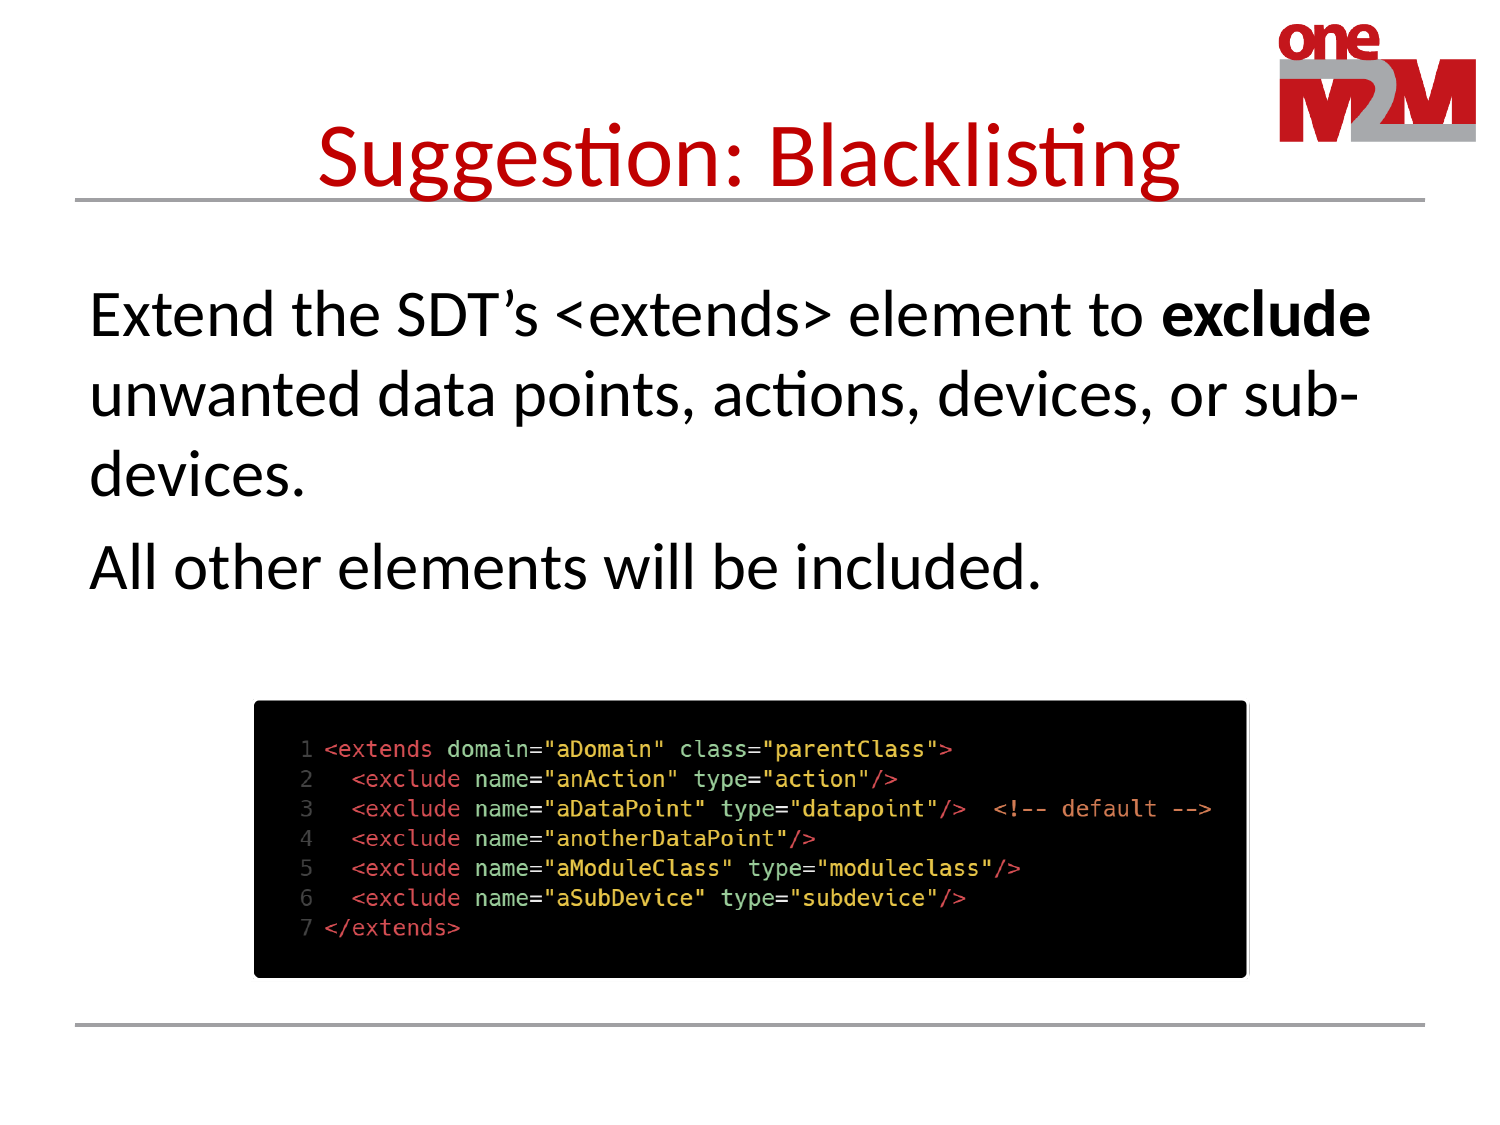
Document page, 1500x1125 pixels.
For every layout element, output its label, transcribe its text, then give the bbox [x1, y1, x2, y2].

picture [250, 696, 1250, 982]
text_box Suggestion: Blacklisting [75, 87, 1425, 262]
picture [1254, 0, 1500, 168]
text_box Extend the SDT’s <extends> element to exclude unwanted data points, actions, devices, or sub-devices. All other elements will be included. [75, 262, 1425, 1005]
